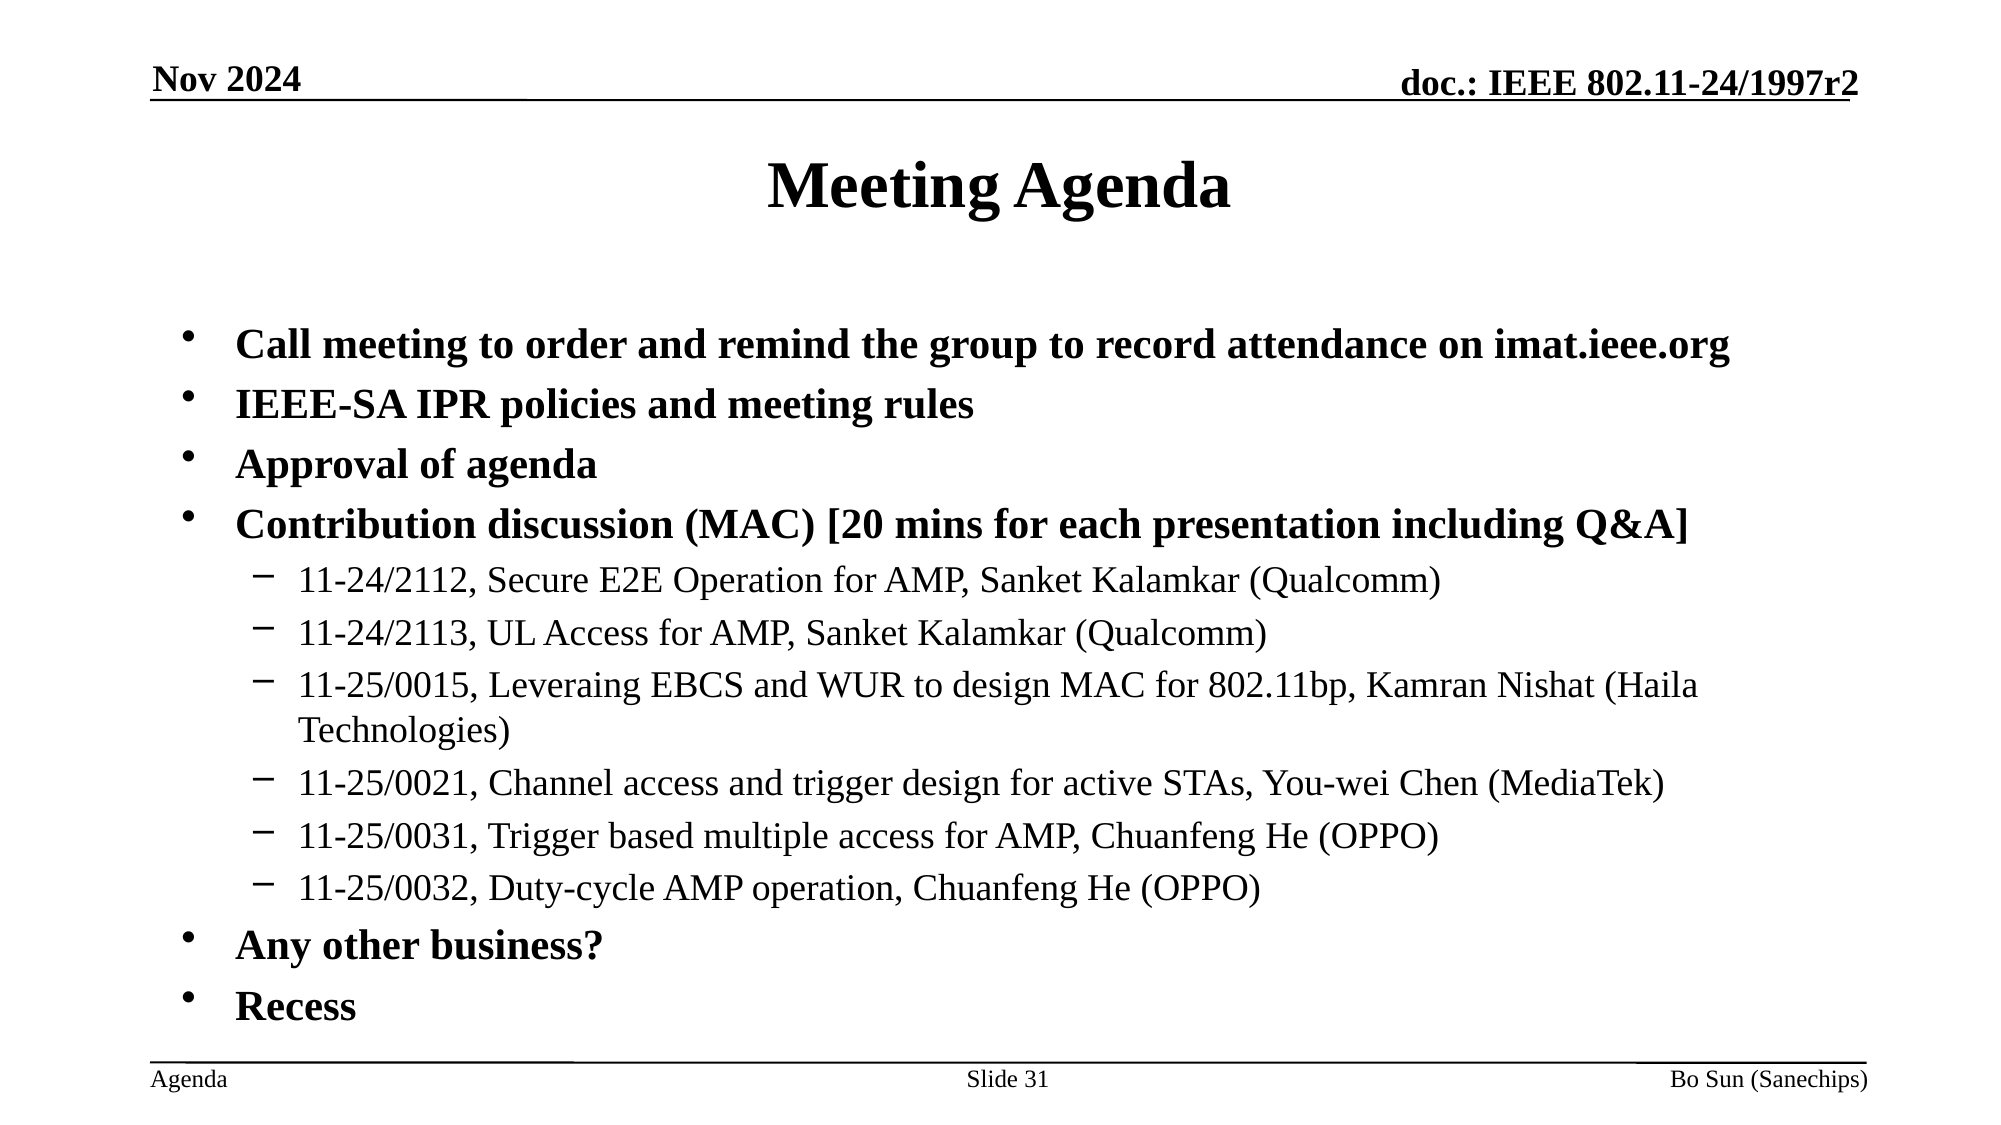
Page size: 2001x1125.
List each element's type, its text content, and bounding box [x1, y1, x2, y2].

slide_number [152, 54, 563, 100]
text_box Call meeting to order and remind the group to record attendance on imat.ieee.org IEEE-SA IPR policies and meeting rules Approval of agenda Contribution discussion (MAC) [20 mins for each presentation including Q&A] 11-24/2112, Secure E2E Operation for AMP, Sanket Kalamkar (Qualcomm) 11-24/2113, UL Access for AMP, Sanket Kalamkar (Qualcomm) 11-25/0015, Leveraing EBCS and WUR to design MAC for 802.11bp, Kamran Nishat (Haila Technologies) 11-25/0021, Channel access and trigger design for active STAs, You-wei Chen (MediaTek) 11-25/0031, Trigger based multiple access for AMP, Chuanfeng He (OPPO) 11-25/0032, Duty-cycle AMP operation, Chuanfeng He (OPPO) Any other business? Recess [166, 308, 1900, 1050]
text_box Meeting Agenda [362, 99, 1638, 262]
slide_number Slide 31 [949, 1061, 1067, 1123]
footer Bo Sun (Sanechips) [1171, 1061, 1869, 1093]
